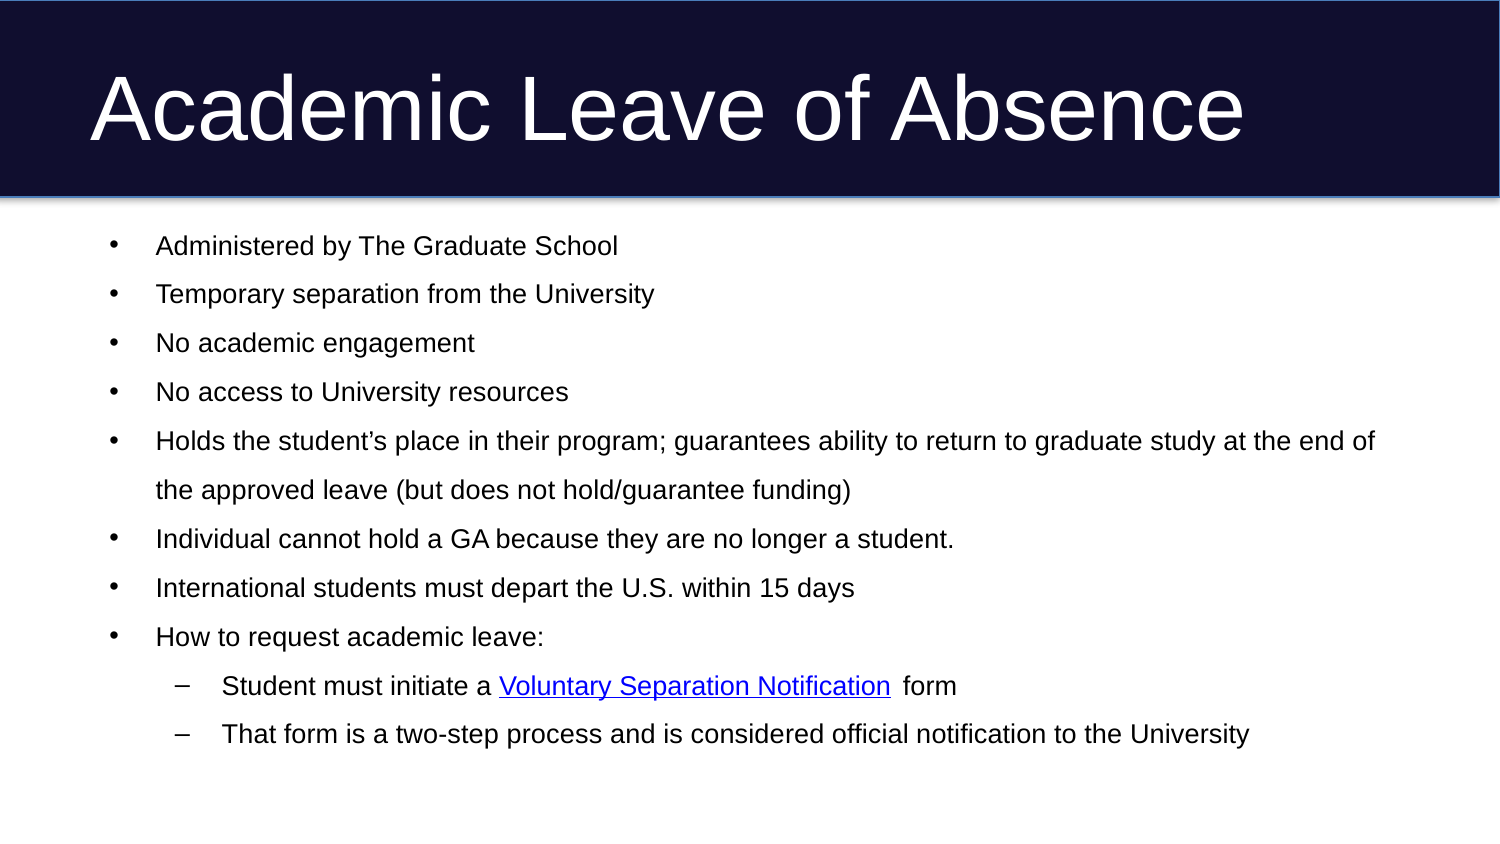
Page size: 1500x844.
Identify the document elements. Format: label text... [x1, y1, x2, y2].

title Academic Leave of Absence [75, 33, 1425, 175]
list Administered by The Graduate School Temporary separation from the University No academic engagement No access to University resources Holds the student’s place in their program; guarantees ability to return to graduate study at the end of the approved leave (but does not hold/guarantee funding) Individual cannot hold a GA because they are no longer a student. International students must depart the U.S. within 15 days How to request academic leave: Student must initiate a Voluntary Separation Notification form That form is a two-step process and is considered official notification to the University [75, 204, 1425, 761]
